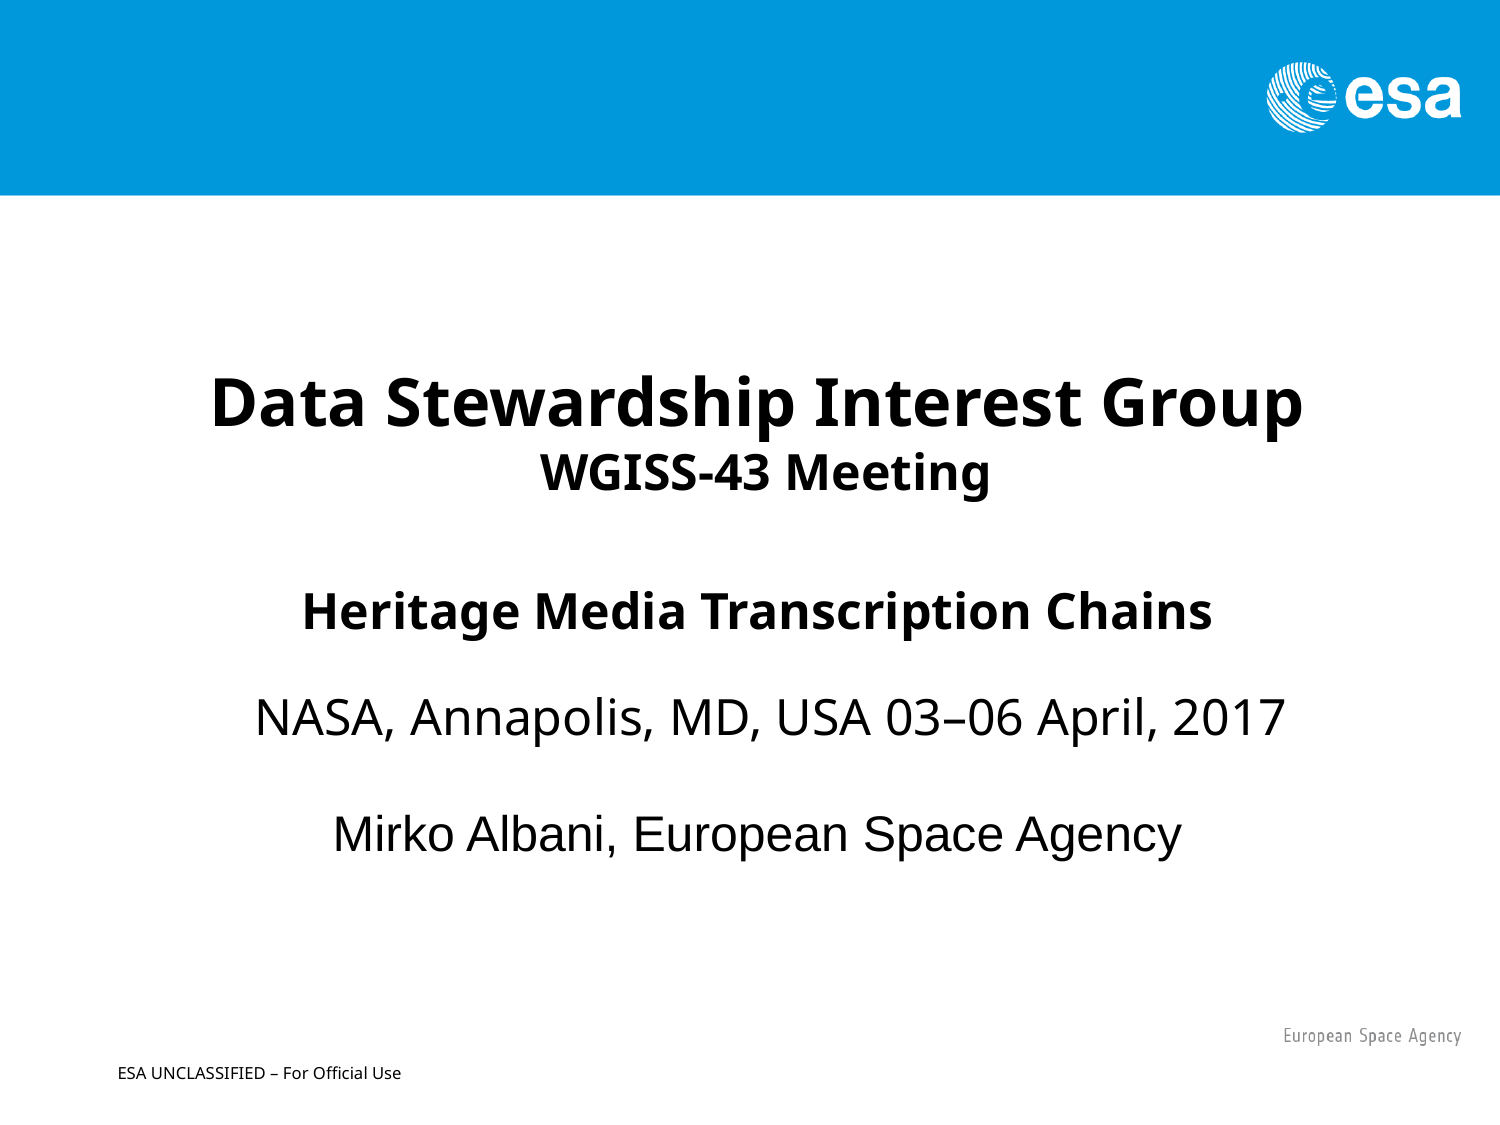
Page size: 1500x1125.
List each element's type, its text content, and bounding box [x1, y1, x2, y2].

text_box Data Stewardship Interest Group WGISS-43 Meeting Heritage Media Transcription Chains NASA, Annapolis, MD, USA 03–06 April, 2017 Mirko Albani, European Space Agency [48, 368, 1467, 874]
picture [1388, 78, 1420, 118]
picture [1279, 111, 1286, 117]
picture [1287, 118, 1297, 125]
picture [1276, 74, 1280, 88]
picture [1283, 85, 1288, 95]
picture [1292, 111, 1300, 117]
picture [1426, 78, 1460, 118]
picture [1270, 85, 1274, 95]
picture [1272, 79, 1278, 94]
picture [1268, 102, 1275, 112]
picture [1291, 126, 1299, 131]
footer ESA UNCLASSIFIED – For Official Use [117, 1050, 974, 1089]
picture [1291, 98, 1300, 107]
picture [1264, 1020, 1500, 1059]
picture [1268, 92, 1274, 103]
picture [1275, 98, 1284, 110]
picture [1279, 64, 1298, 86]
picture [1346, 78, 1382, 118]
